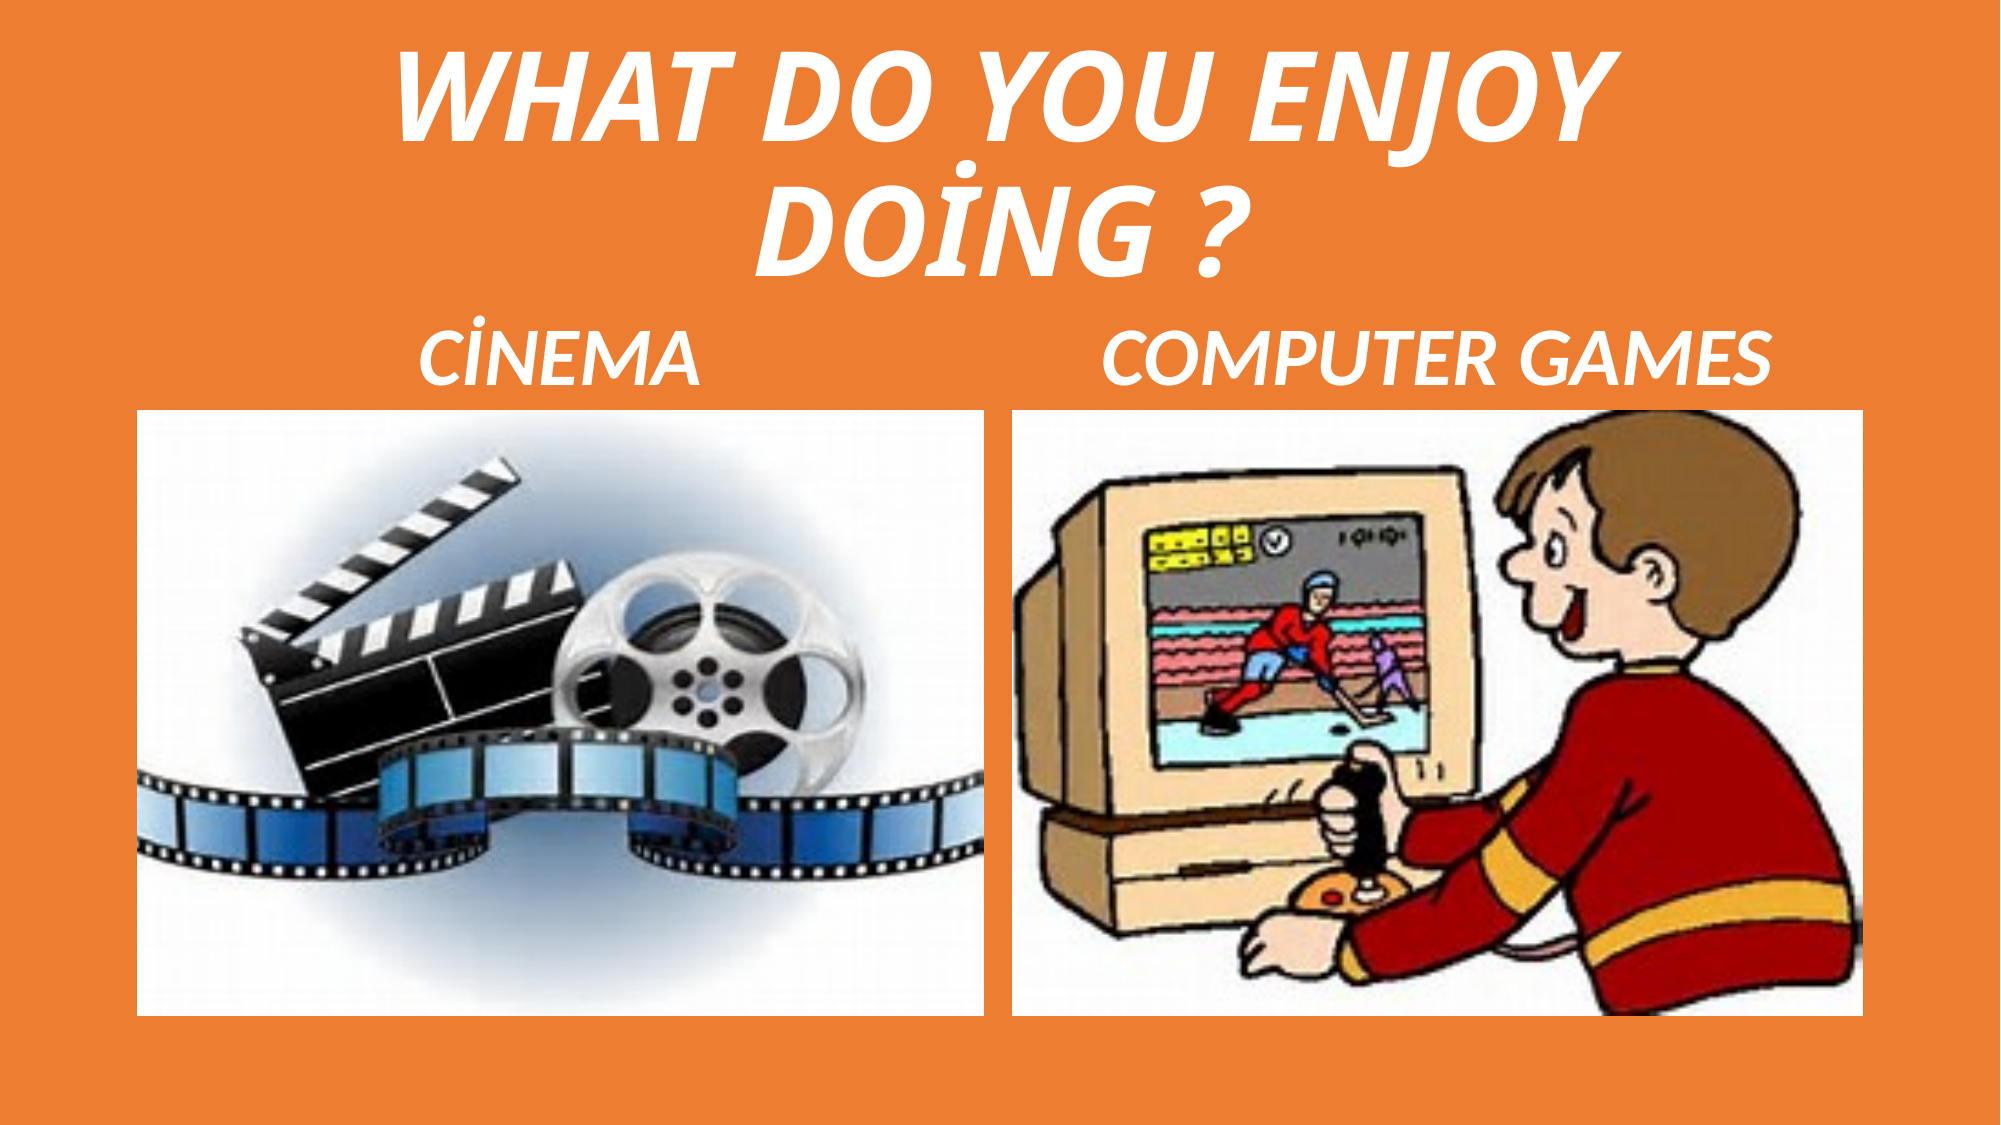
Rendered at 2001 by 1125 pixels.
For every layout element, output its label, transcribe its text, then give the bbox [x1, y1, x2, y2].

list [1012, 410, 1863, 1016]
list COMPUTER GAMES [1012, 275, 1863, 410]
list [137, 410, 984, 1016]
title WHAT DO YOU ENJOY DOİNG ? [137, 59, 1863, 278]
list CİNEMA [137, 275, 984, 410]
